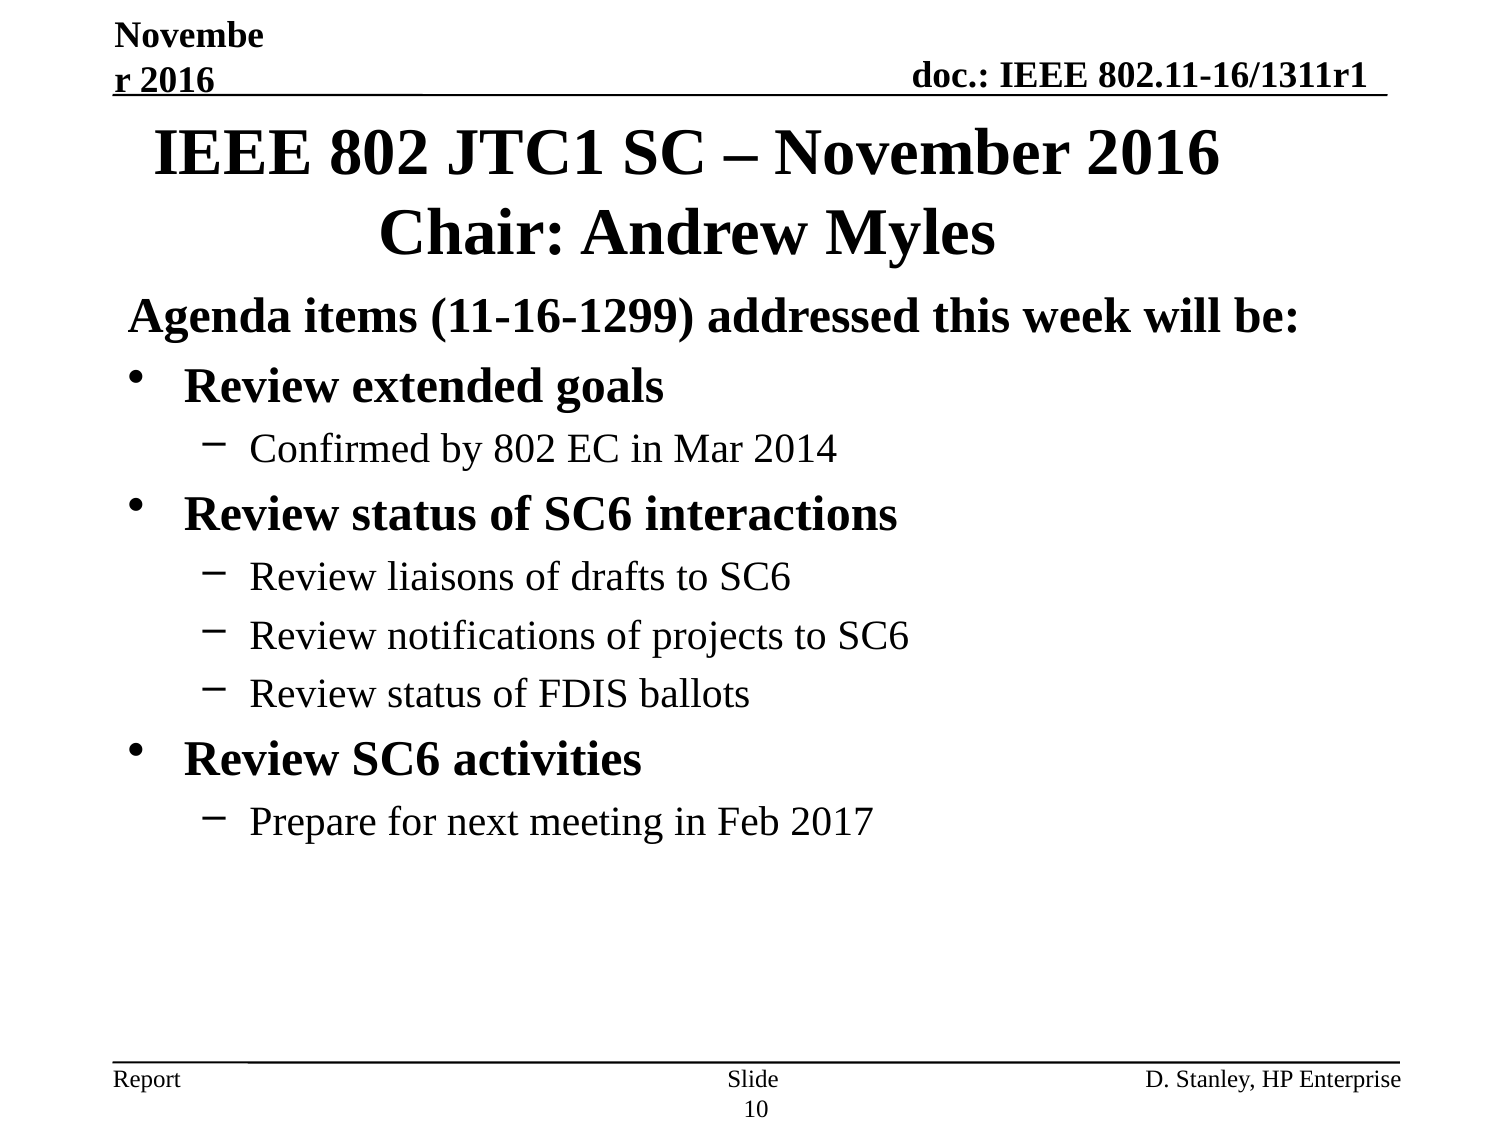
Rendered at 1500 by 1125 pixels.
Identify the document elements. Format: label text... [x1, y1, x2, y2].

list Agenda items (11-16-1299) addressed this week will be: Review extended goals Confirmed by 802 EC in Mar 2014 Review status of SC6 interactions Review liaisons of drafts to SC6 Review notifications of projects to SC6 Review status of FDIS ballots Review SC6 activities Prepare for next meeting in Feb 2017 [112, 275, 1463, 1063]
slide_number Slide 10 [720, 1063, 792, 1093]
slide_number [114, 54, 274, 99]
title IEEE 802 JTC1 SC – November 2016 Chair: Andrew Myles [50, 99, 1325, 275]
footer D. Stanley, HP Enterprise [1034, 1063, 1402, 1093]
